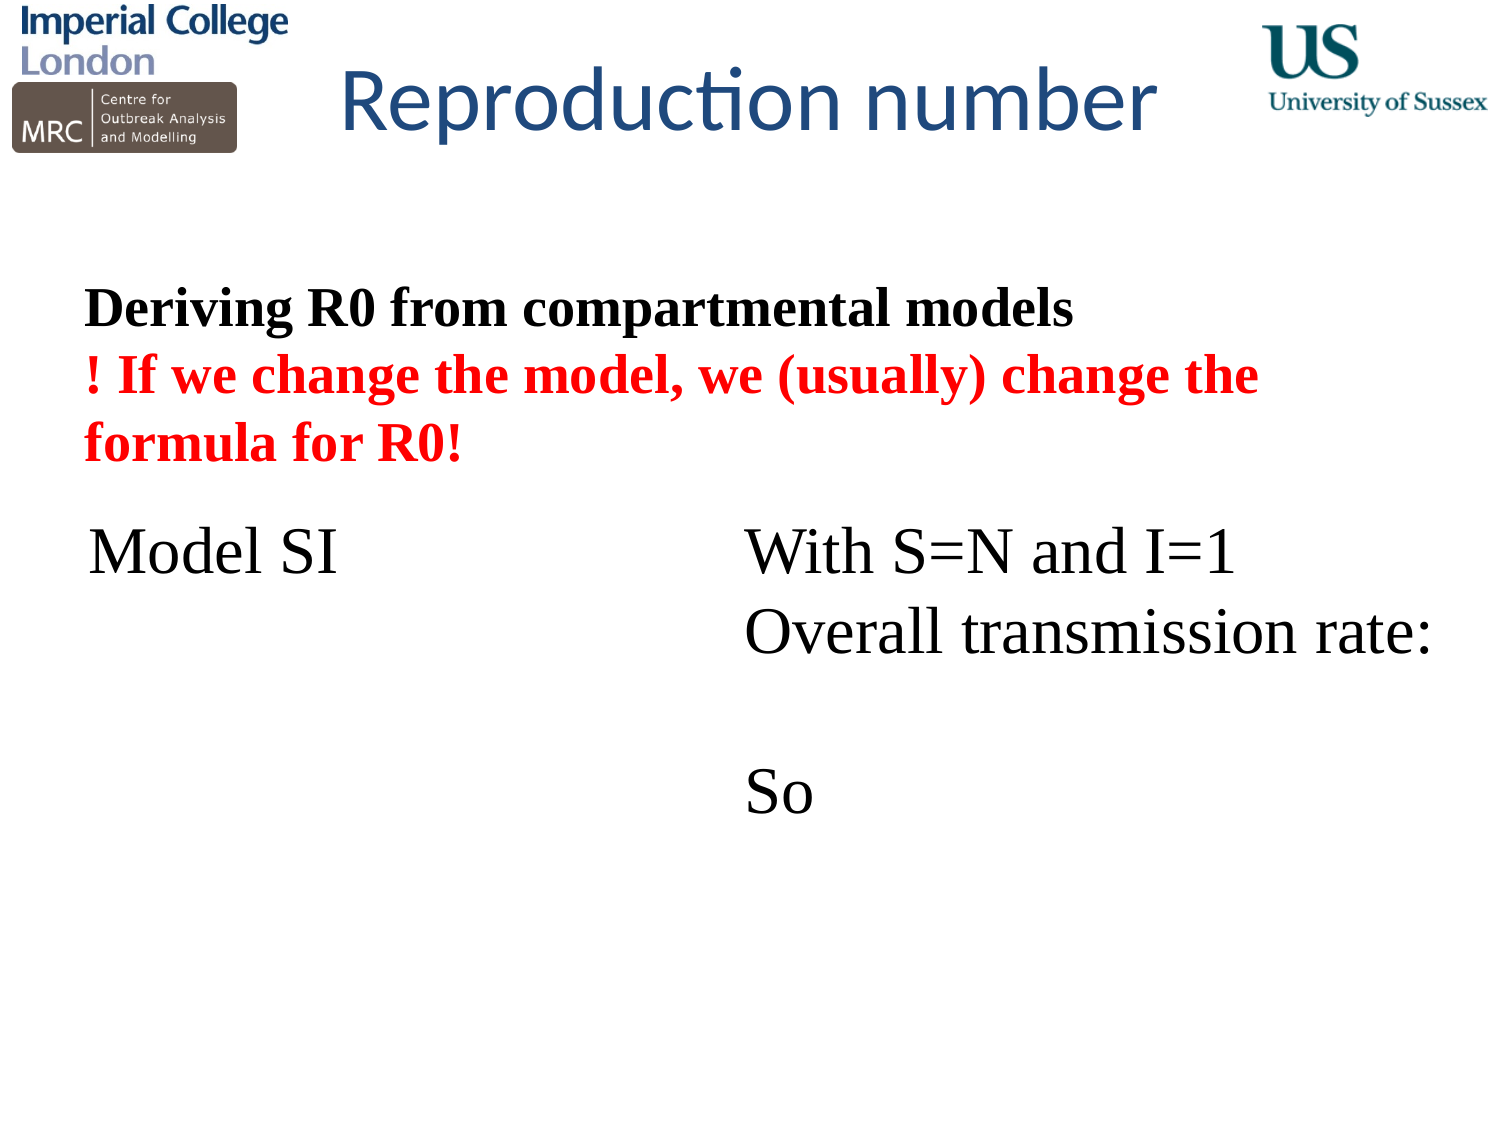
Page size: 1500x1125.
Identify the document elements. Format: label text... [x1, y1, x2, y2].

picture [22, 4, 75, 75]
text_box Deriving R0 from compartmental models ! If we change the model, we (usually) change the formula for R0! [69, 262, 1470, 548]
picture [1425, 24, 1488, 117]
title Reproduction number [75, 0, 1425, 188]
picture [12, 82, 75, 153]
